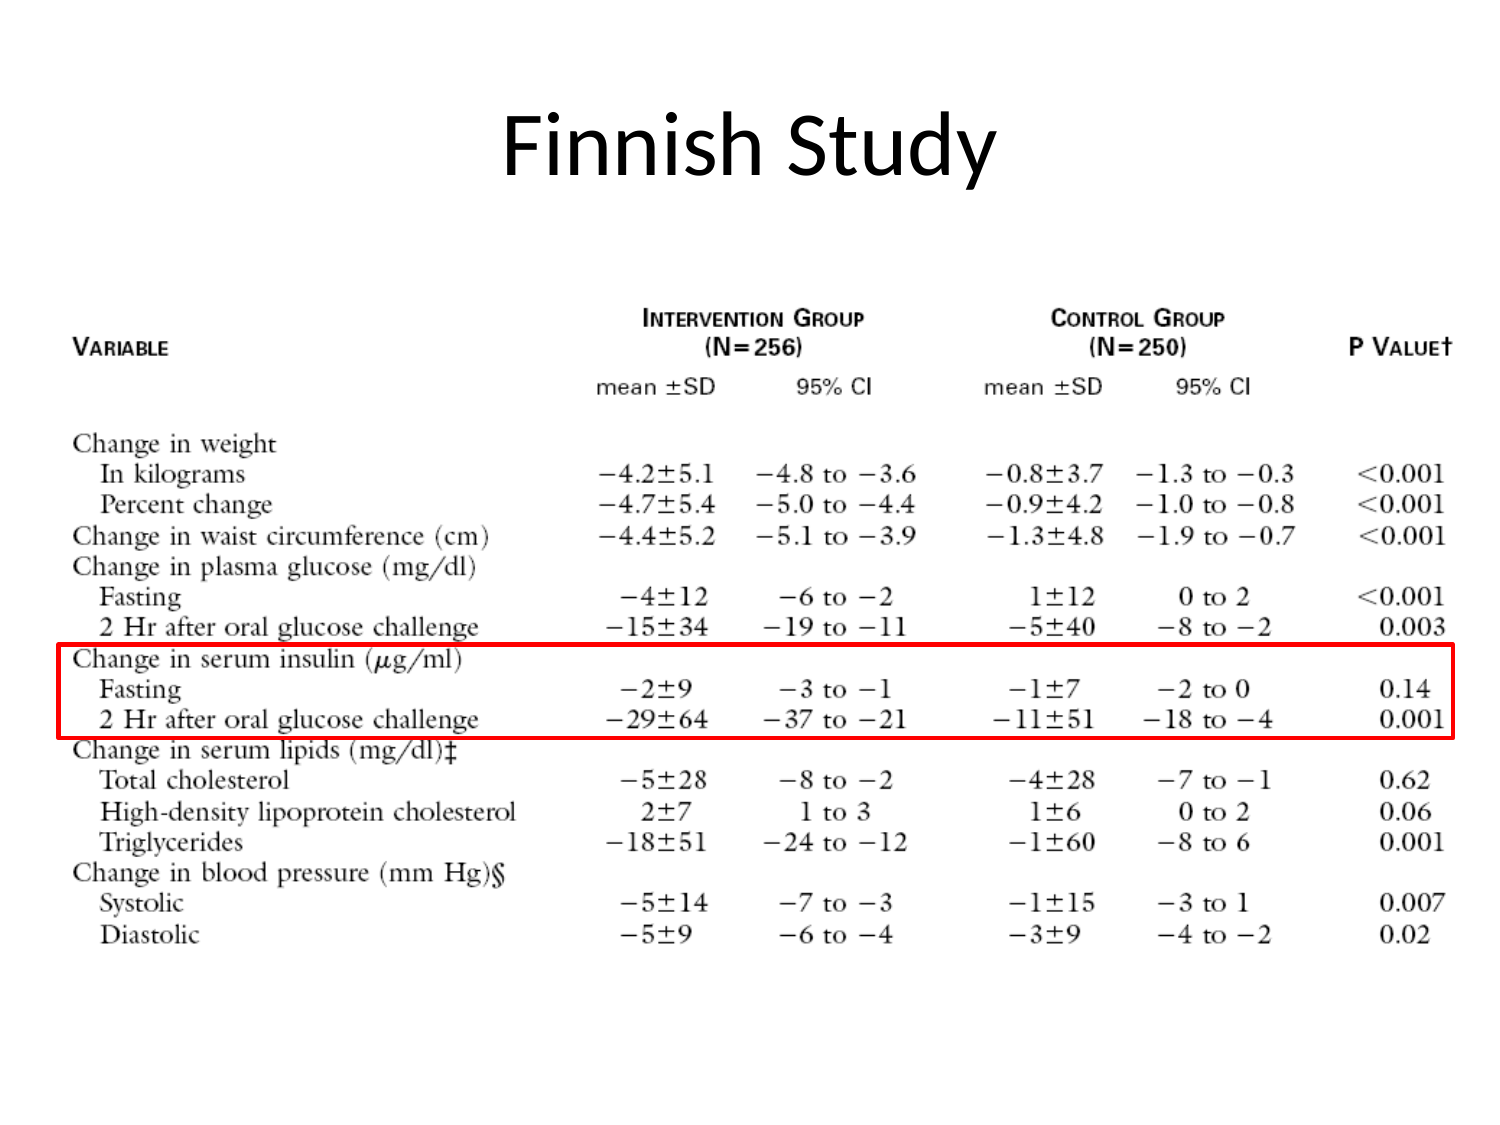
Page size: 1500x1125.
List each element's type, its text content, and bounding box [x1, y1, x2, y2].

picture [23, 262, 1489, 962]
title Finnish Study [75, 45, 1425, 233]
